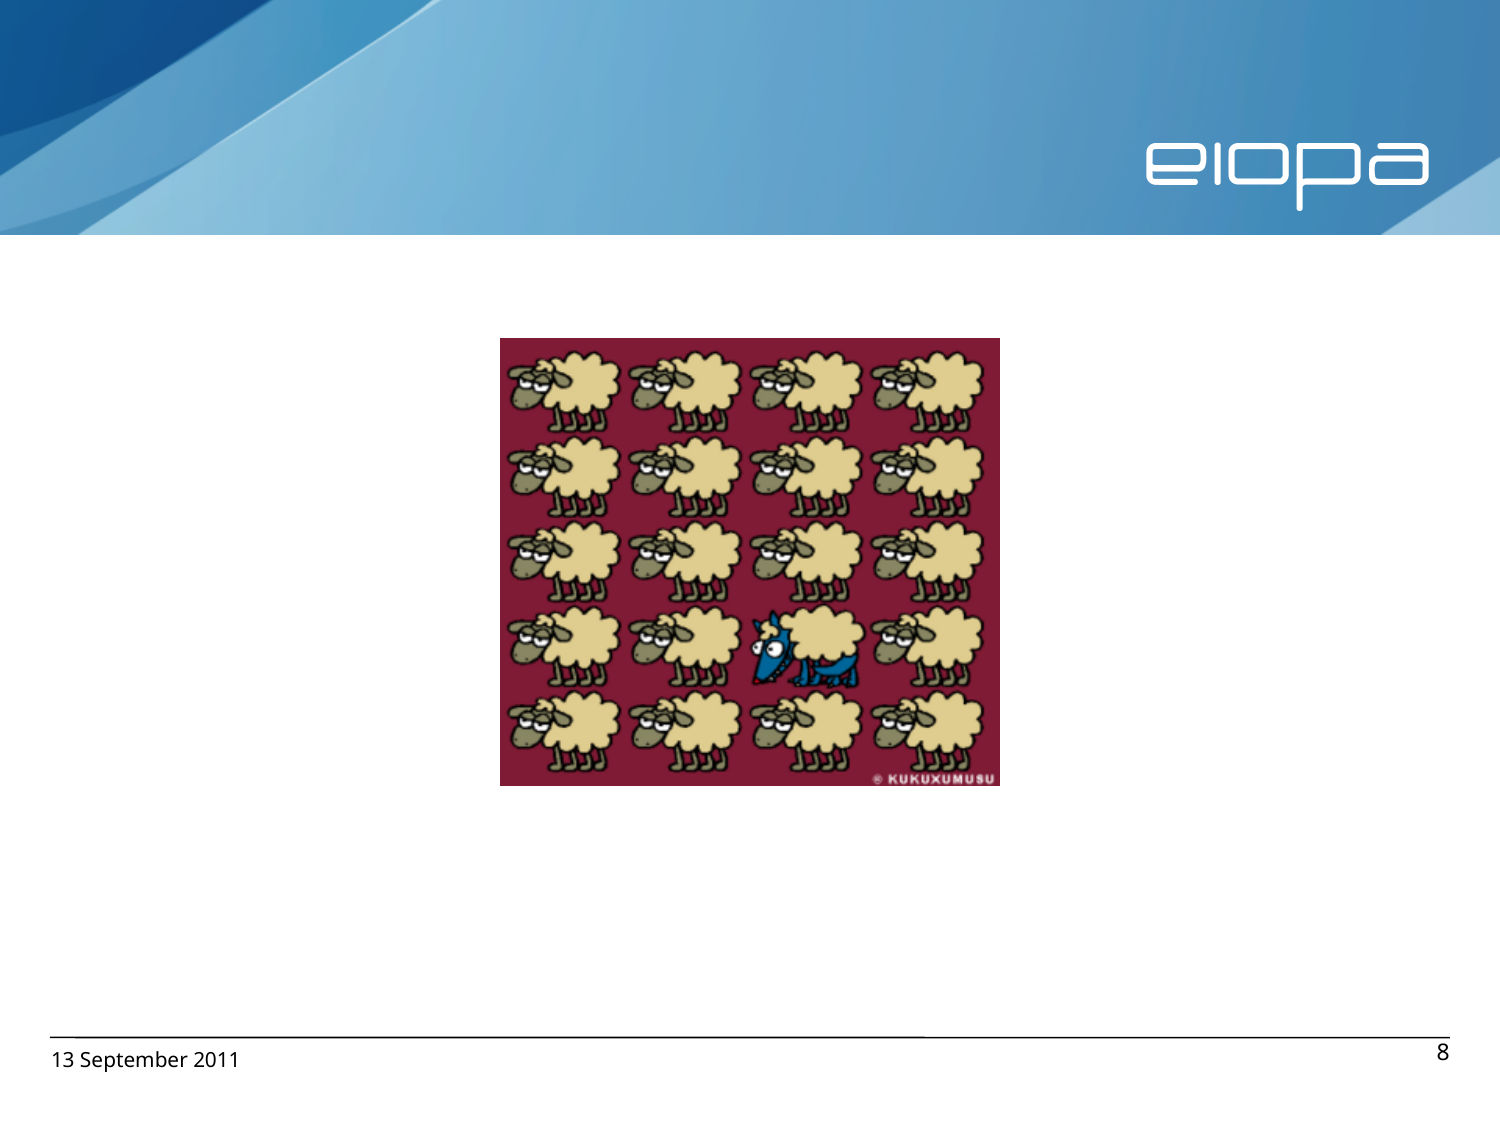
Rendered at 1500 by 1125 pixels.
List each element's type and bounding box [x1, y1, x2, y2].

picture [0, 0, 1500, 235]
picture [499, 338, 1001, 787]
